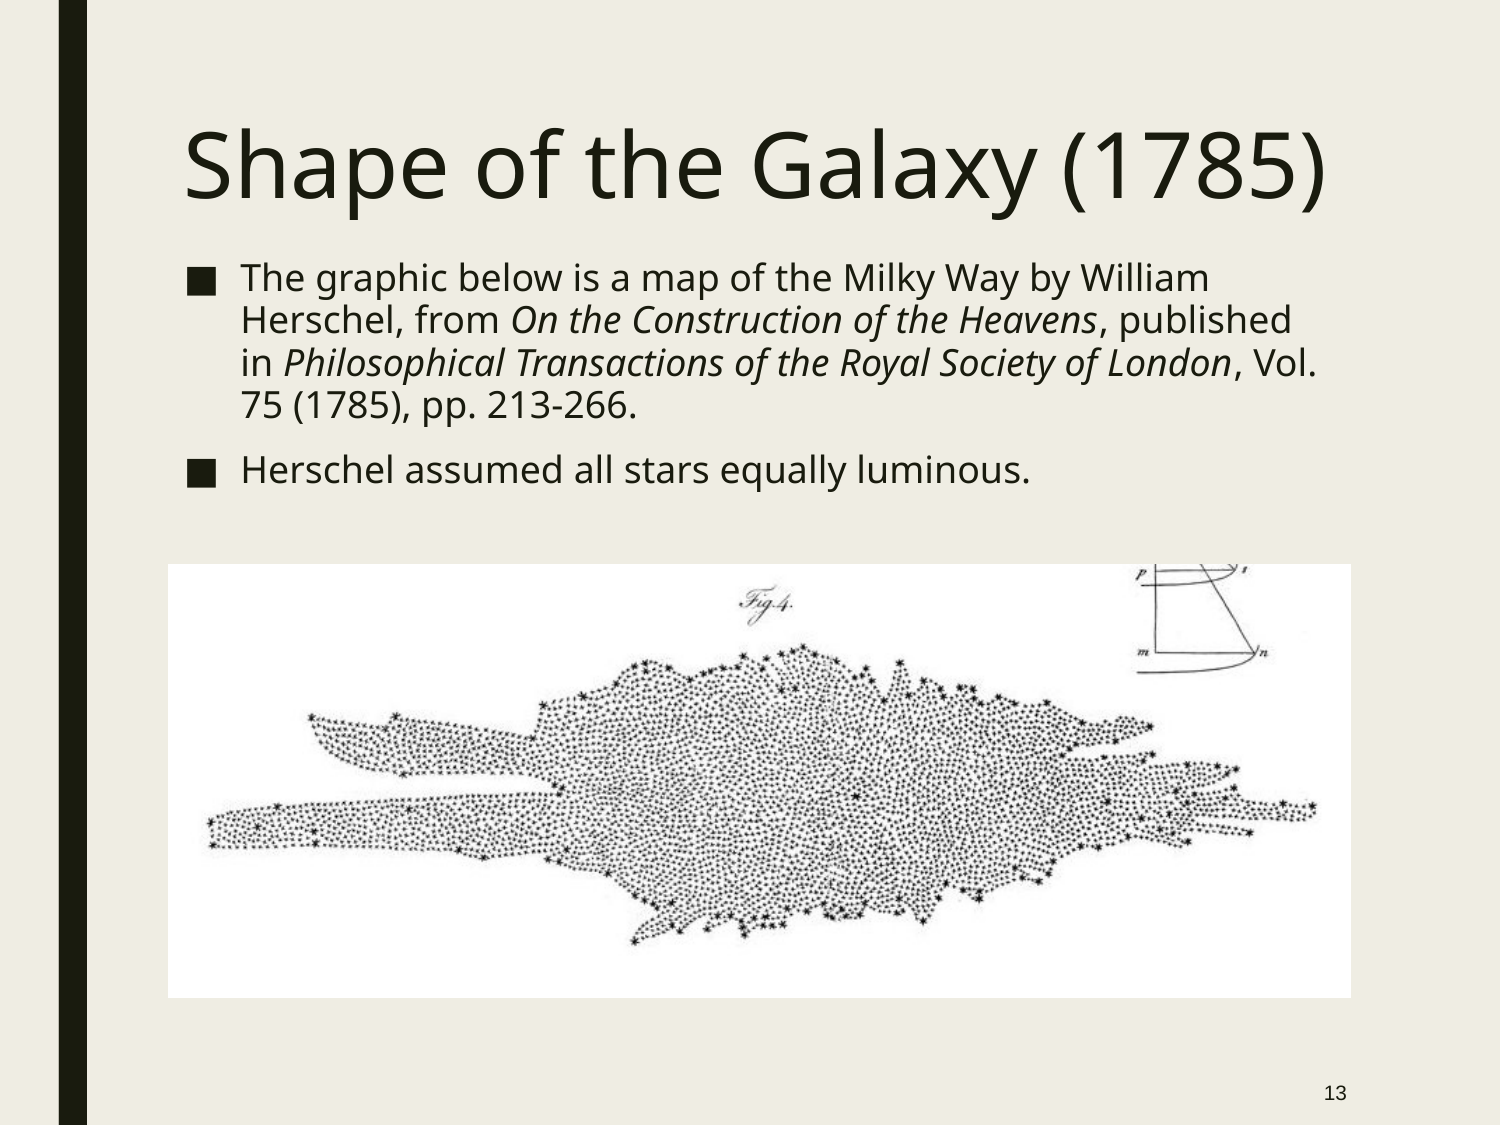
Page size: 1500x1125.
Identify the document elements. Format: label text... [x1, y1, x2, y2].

slide_number 13 [1165, 1058, 1362, 1125]
list The graphic below is a map of the Milky Way by William Herschel, from On the Construction of the Heavens, published in Philosophical Transactions of the Royal Society of London, Vol. 75 (1785), pp. 213-266. Herschel assumed all stars equally luminous. [168, 249, 1351, 500]
title Shape of the Galaxy (1785) [168, 112, 1351, 233]
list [168, 564, 1351, 998]
